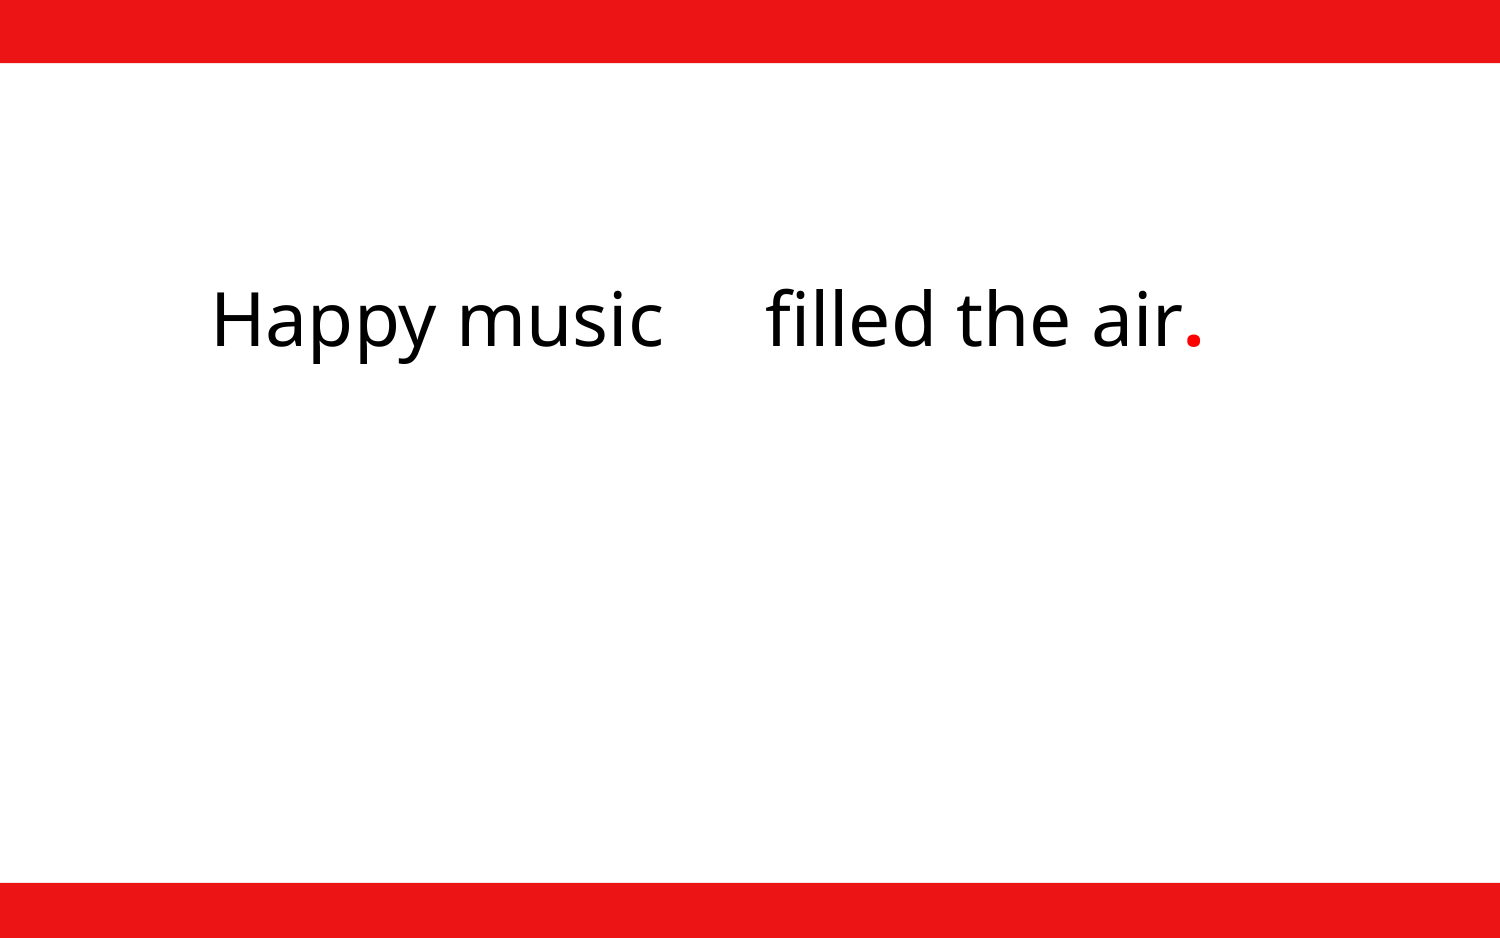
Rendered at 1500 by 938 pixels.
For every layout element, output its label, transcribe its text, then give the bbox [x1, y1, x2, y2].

text_box [0, 0, 1500, 64]
text_box [0, 882, 1500, 938]
text_box Happy music [195, 218, 749, 389]
text_box filled the air. [749, 218, 1286, 389]
